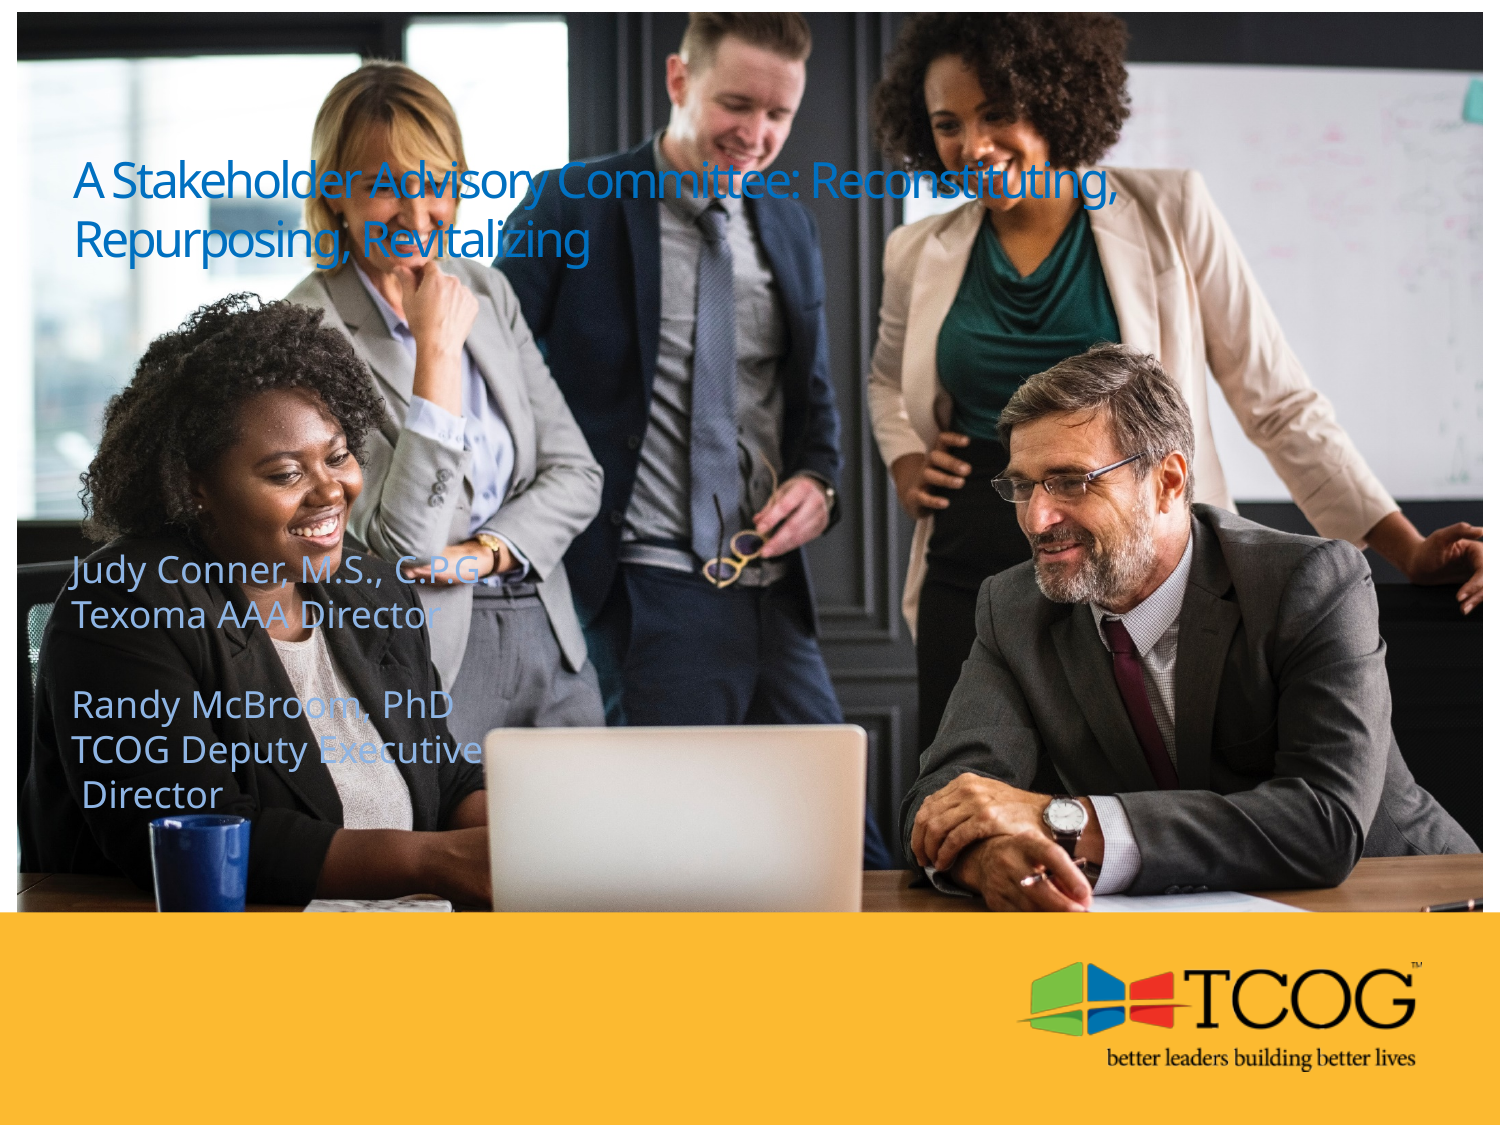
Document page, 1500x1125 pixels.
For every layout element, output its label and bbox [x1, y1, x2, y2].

text_box [0, 910, 1500, 1125]
picture [16, 12, 1483, 1072]
